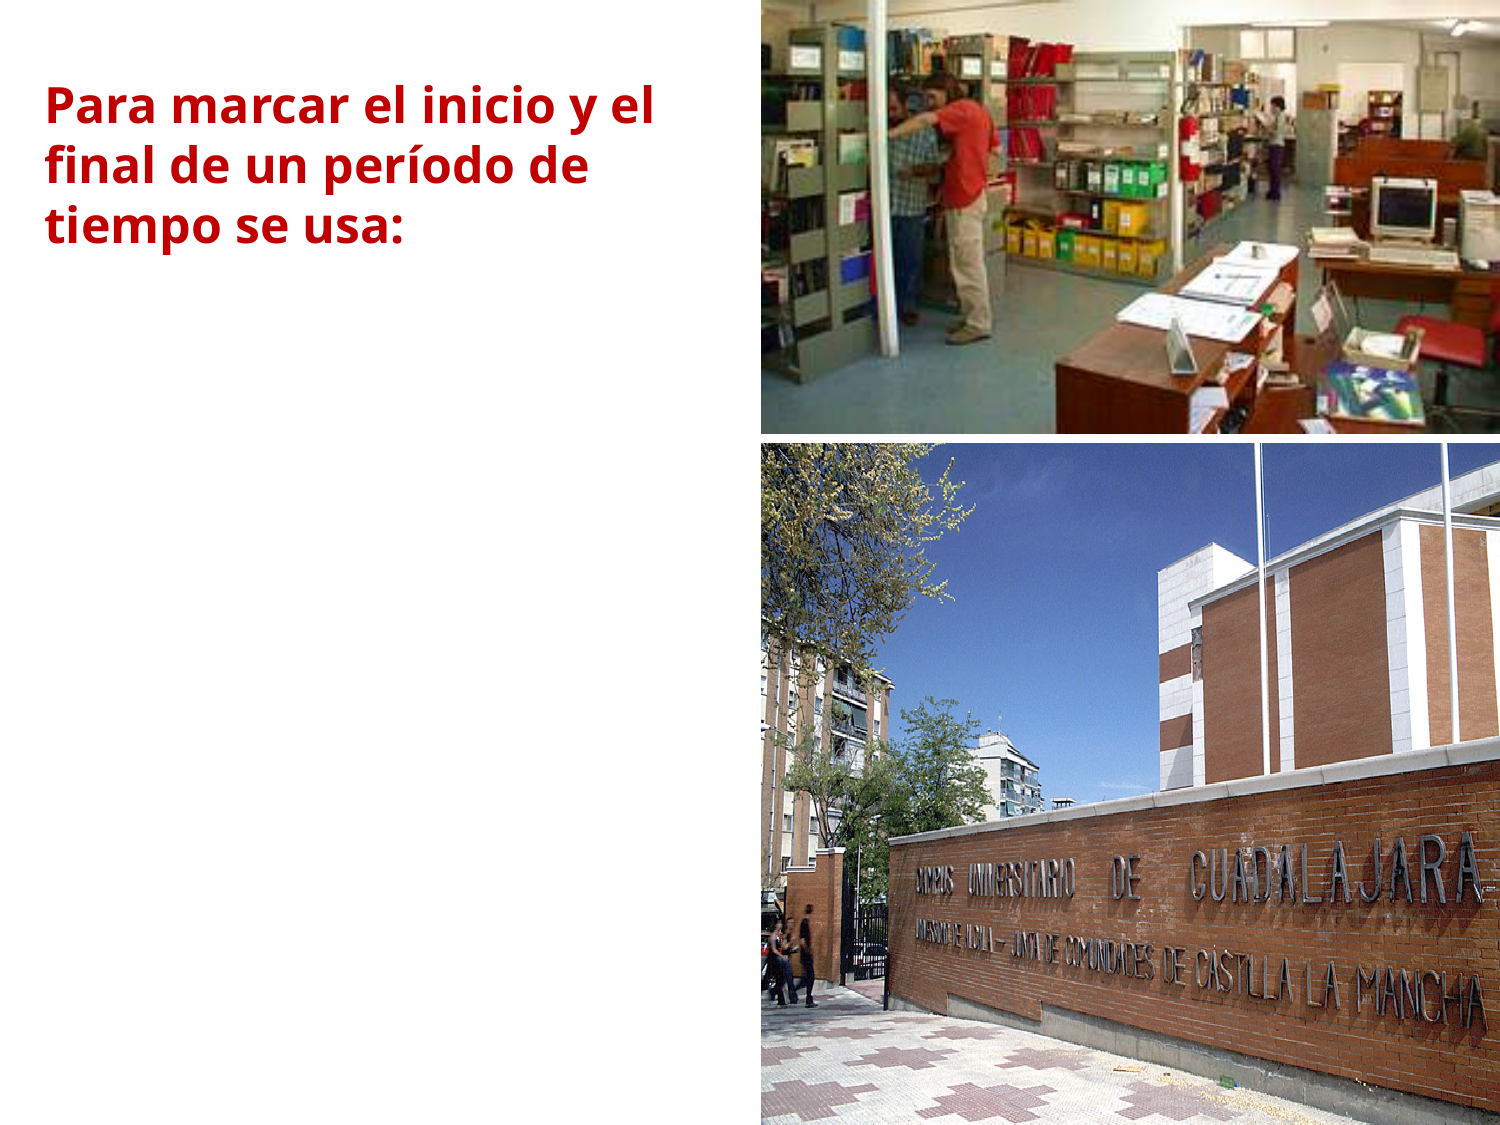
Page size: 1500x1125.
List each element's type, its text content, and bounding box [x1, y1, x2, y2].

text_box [761, 0, 1500, 1125]
text_box Para marcar el inicio y el final de un período de tiempo se usa: [29, 66, 715, 262]
